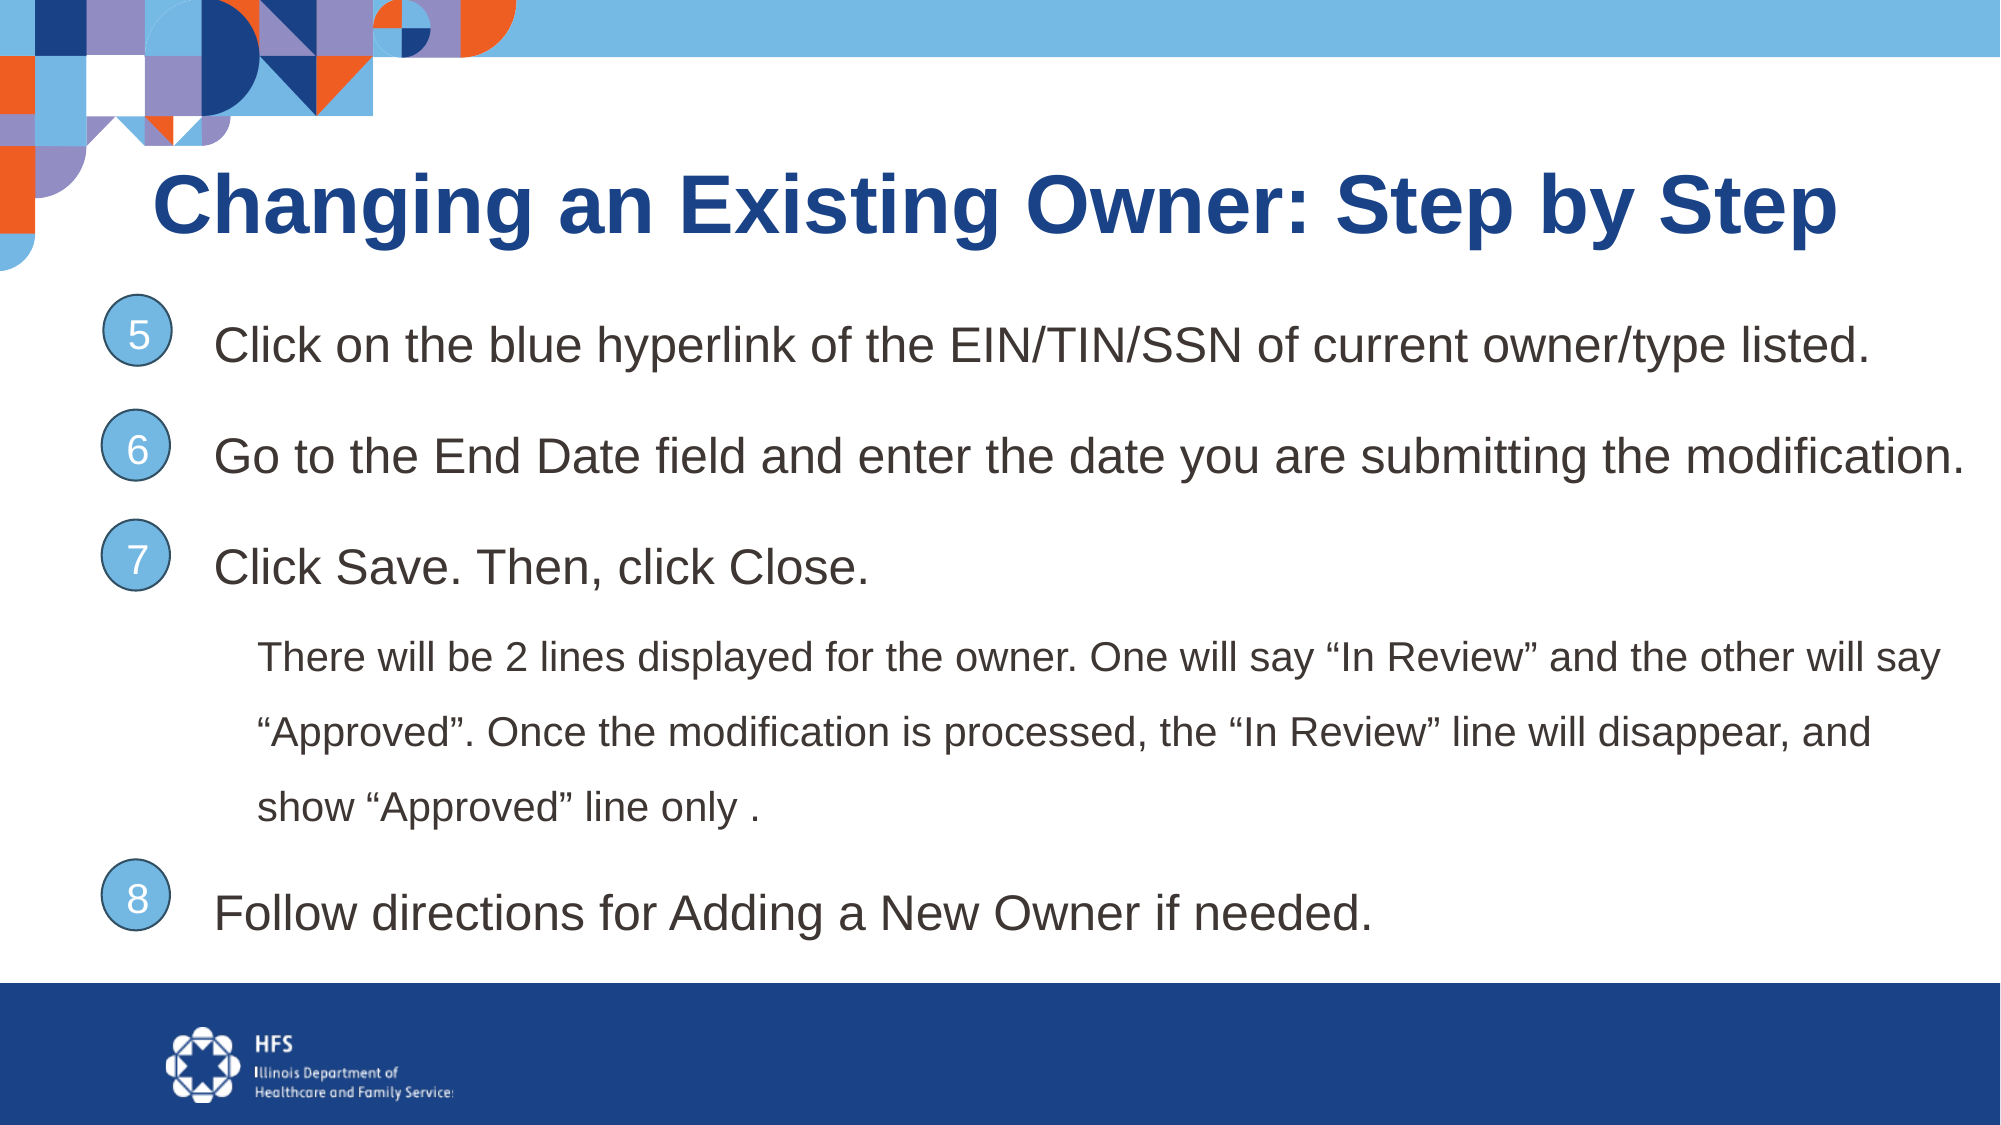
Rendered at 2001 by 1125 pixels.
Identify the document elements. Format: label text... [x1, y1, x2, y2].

text_box Changing an Existing Owner: Step by Step [137, 123, 1863, 291]
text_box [101, 859, 170, 931]
picture [0, 0, 518, 271]
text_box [103, 294, 172, 366]
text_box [101, 409, 170, 481]
text_box Click on the blue hyperlink of the EIN/TIN/SSN of current owner/type listed. Go to the End Date field and enter the date you are submitting the modification. Click Save. Then, click Close. There will be 2 lines displayed for the owner. One will say “In Review” and the other will say “Approved”. Once the modification is processed, the “In Review” line will disappear, and show “Approved” line only . Follow directions for Adding a New Owner if needed. [198, 275, 1986, 974]
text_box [101, 519, 170, 591]
